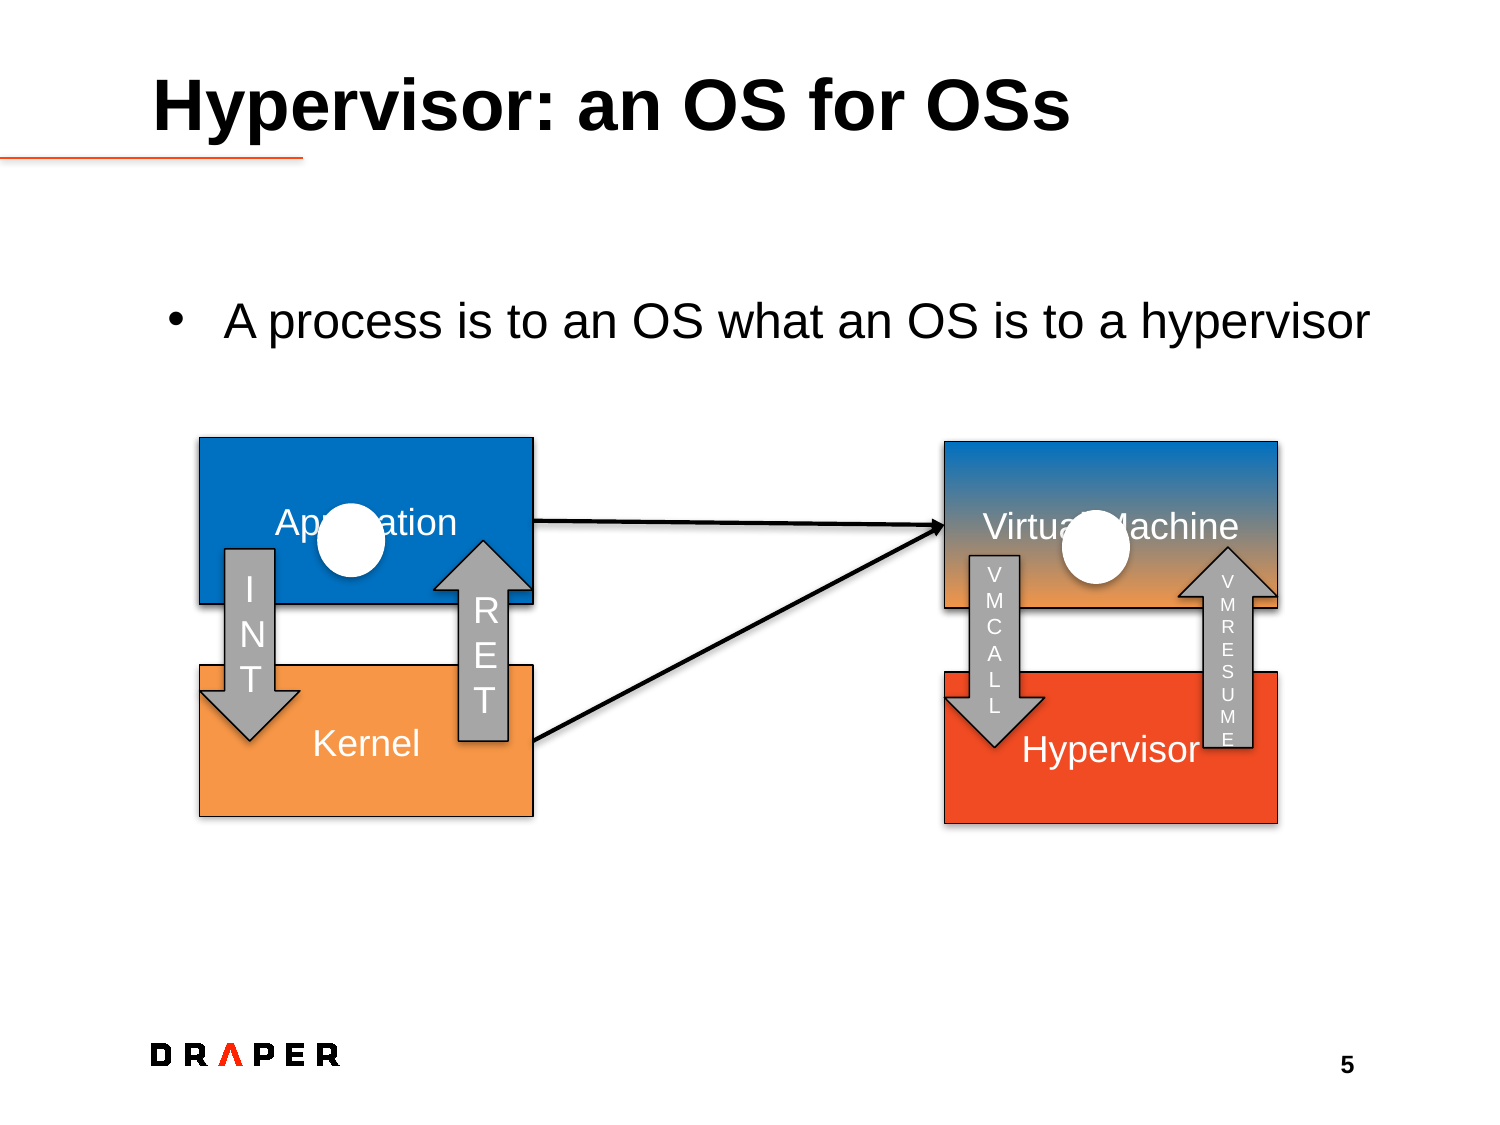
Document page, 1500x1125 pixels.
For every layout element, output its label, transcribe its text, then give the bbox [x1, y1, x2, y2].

text_box A process is to an OS what an OS is to a hypervisor [152, 281, 1427, 936]
title Hypervisor: an OS for OSs [152, 7, 1427, 196]
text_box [532, 520, 945, 526]
slide_number 5 [1292, 1040, 1370, 1101]
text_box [532, 532, 945, 742]
